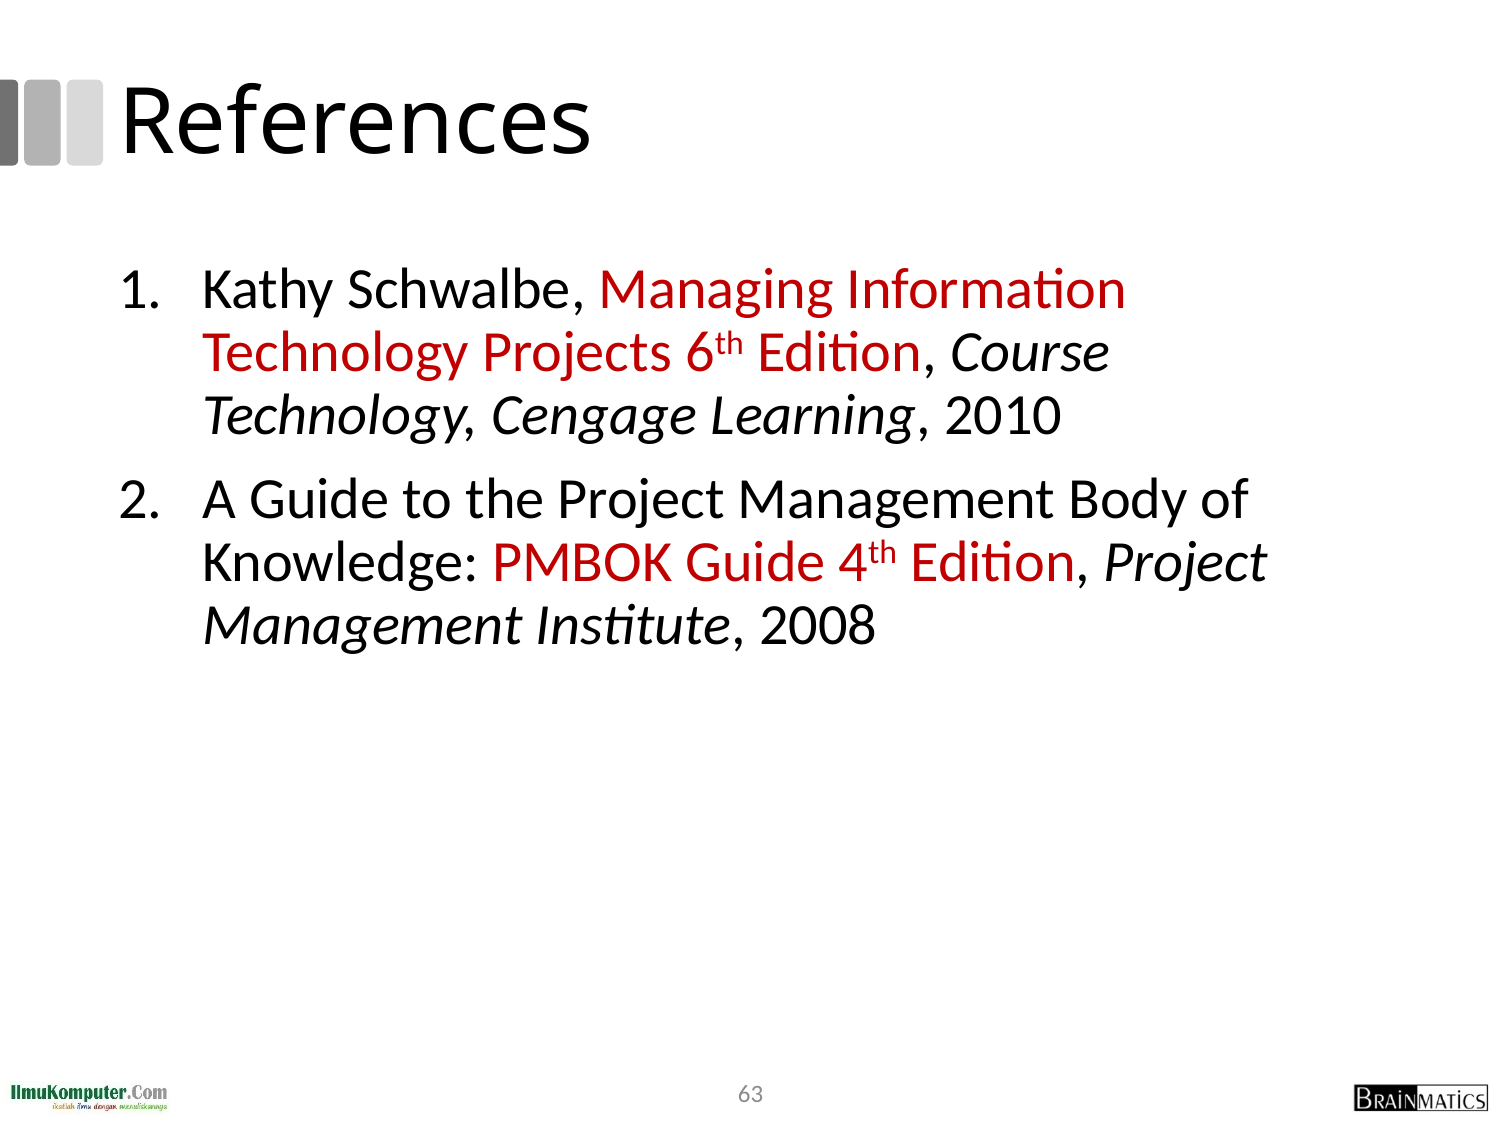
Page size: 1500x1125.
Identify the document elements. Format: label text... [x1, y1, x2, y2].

title References [103, 24, 1397, 222]
list Kathy Schwalbe, Managing Information Technology Projects 6th Edition, Course Technology, Cengage Learning, 2010 A Guide to the Project Management Body of Knowledge: PMBOK Guide 4th Edition, Project Management Institute, 2008 [103, 250, 1397, 1013]
picture [4, 1081, 173, 1115]
slide_number 63 [582, 1062, 920, 1123]
picture [1351, 1081, 1491, 1115]
